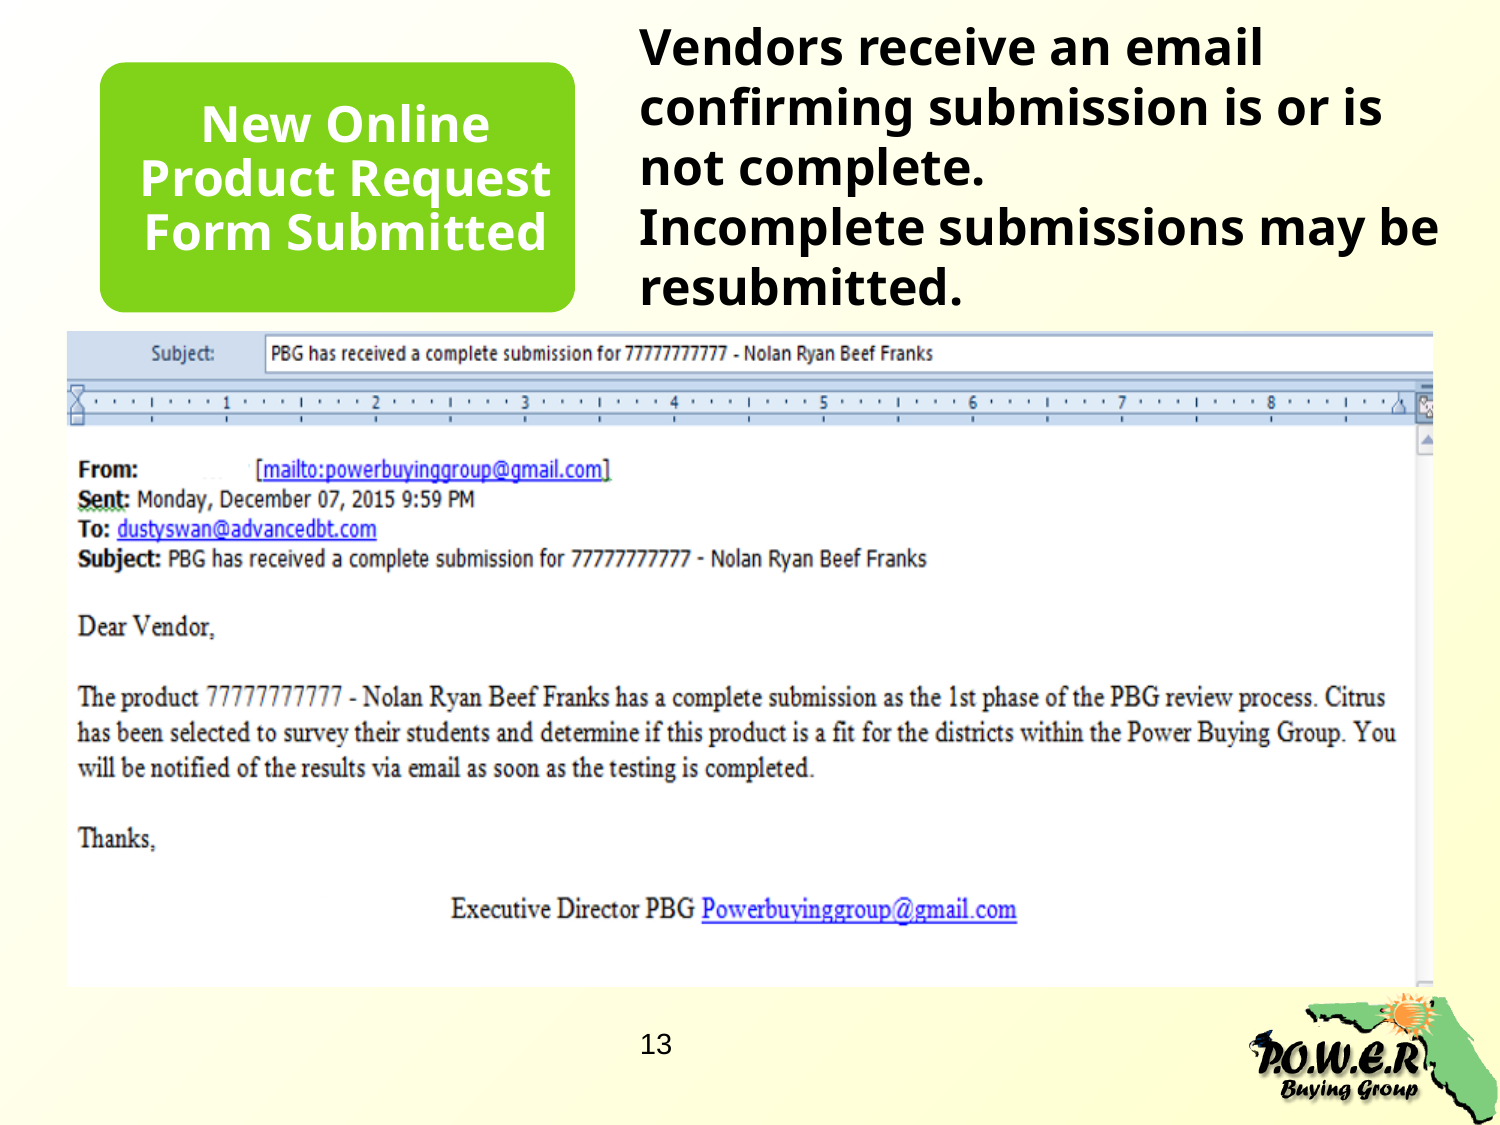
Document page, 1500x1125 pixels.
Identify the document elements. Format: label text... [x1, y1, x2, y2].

text_box Vendors receive an email confirming submission is or is not complete. Incomplete submissions may be resubmitted. [624, 19, 1463, 313]
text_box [99, 54, 584, 313]
slide_number 13 [624, 1012, 925, 1073]
picture [66, 330, 1434, 987]
picture [1248, 993, 1500, 1125]
